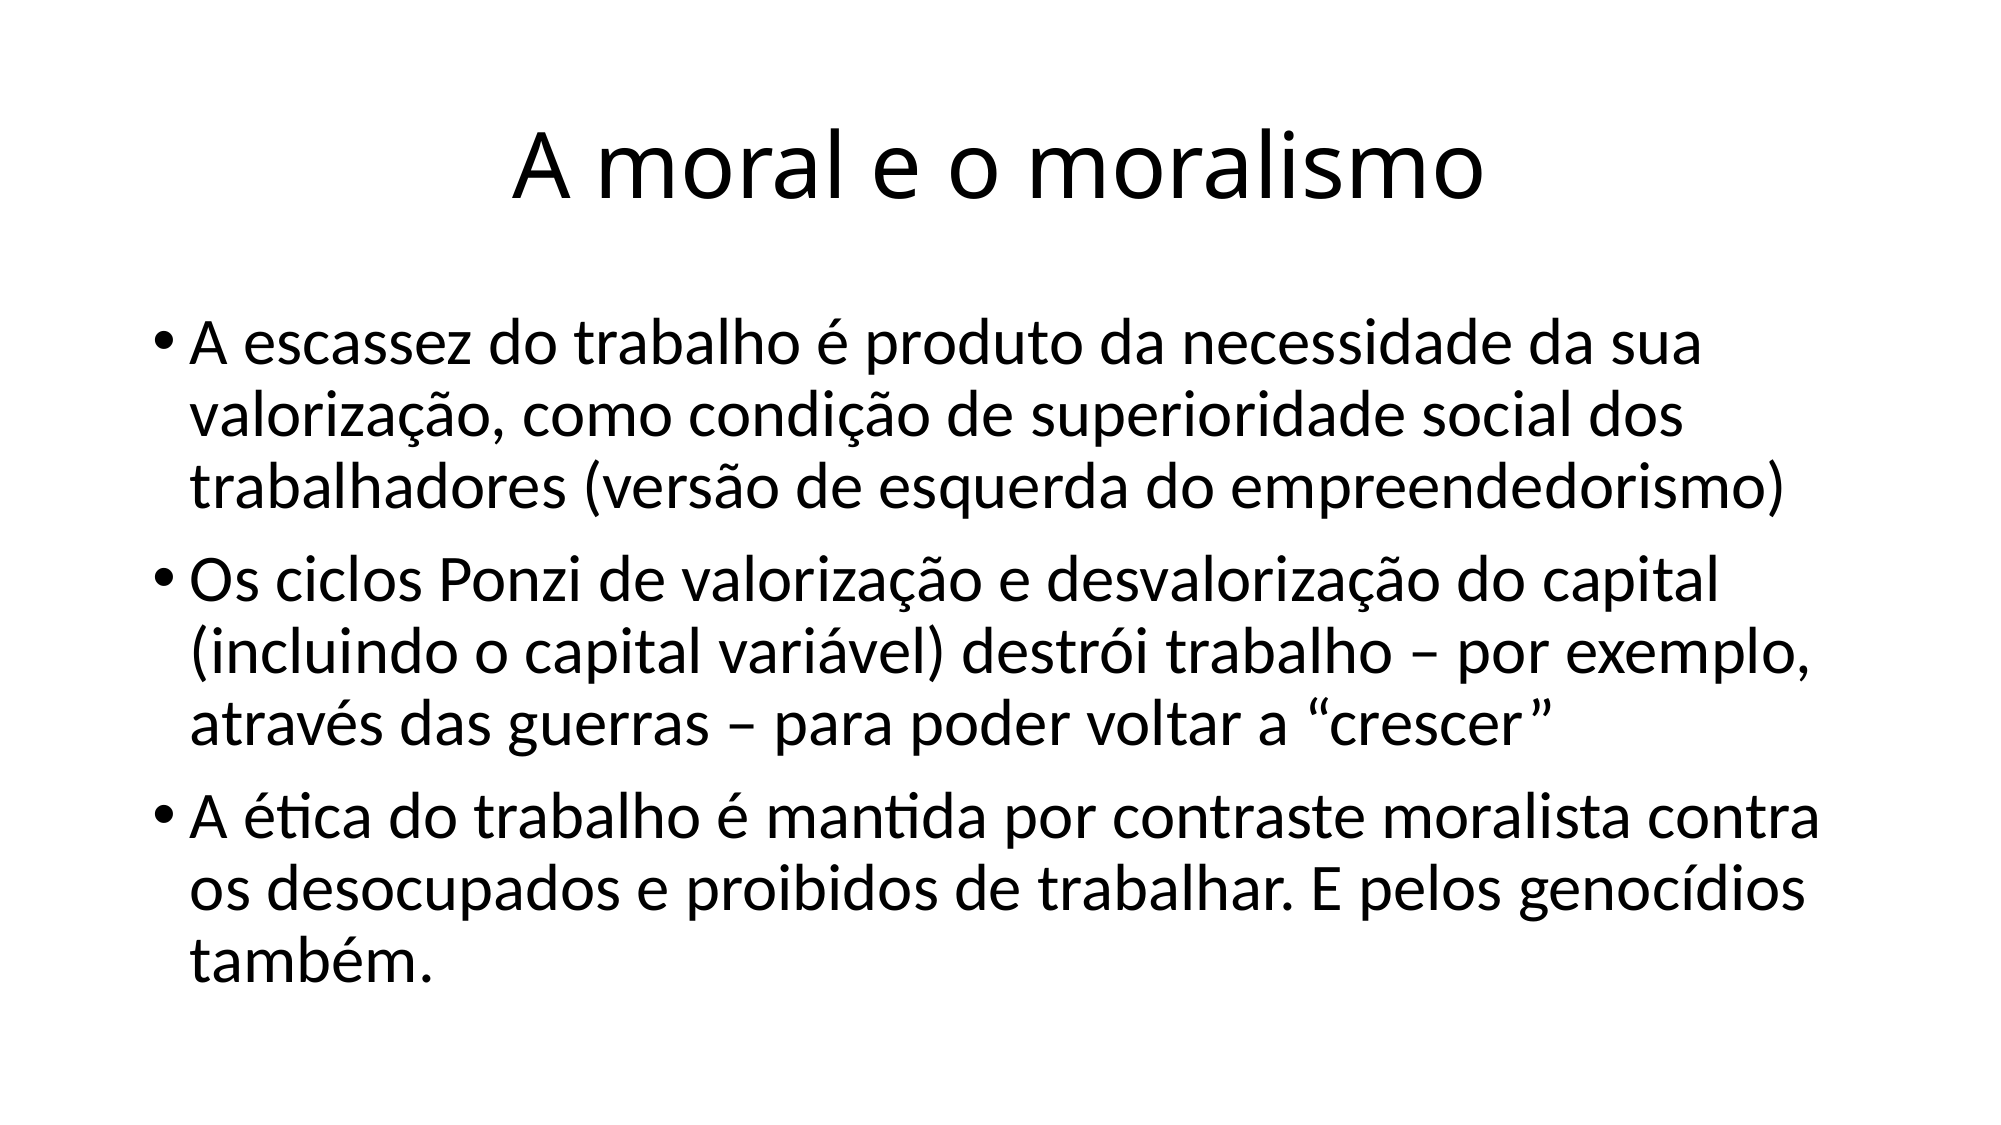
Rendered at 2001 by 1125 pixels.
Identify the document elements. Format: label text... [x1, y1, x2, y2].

title A moral e o moralismo [137, 59, 1863, 278]
list A escassez do trabalho é produto da necessidade da sua valorização, como condição de superioridade social dos trabalhadores (versão de esquerda do empreendedorismo) Os ciclos Ponzi de valorização e desvalorização do capital (incluindo o capital variável) destrói trabalho – por exemplo, através das guerras – para poder voltar a “crescer” A ética do trabalho é mantida por contraste moralista contra os desocupados e proibidos de trabalhar. E pelos genocídios também. [137, 299, 1863, 1014]
